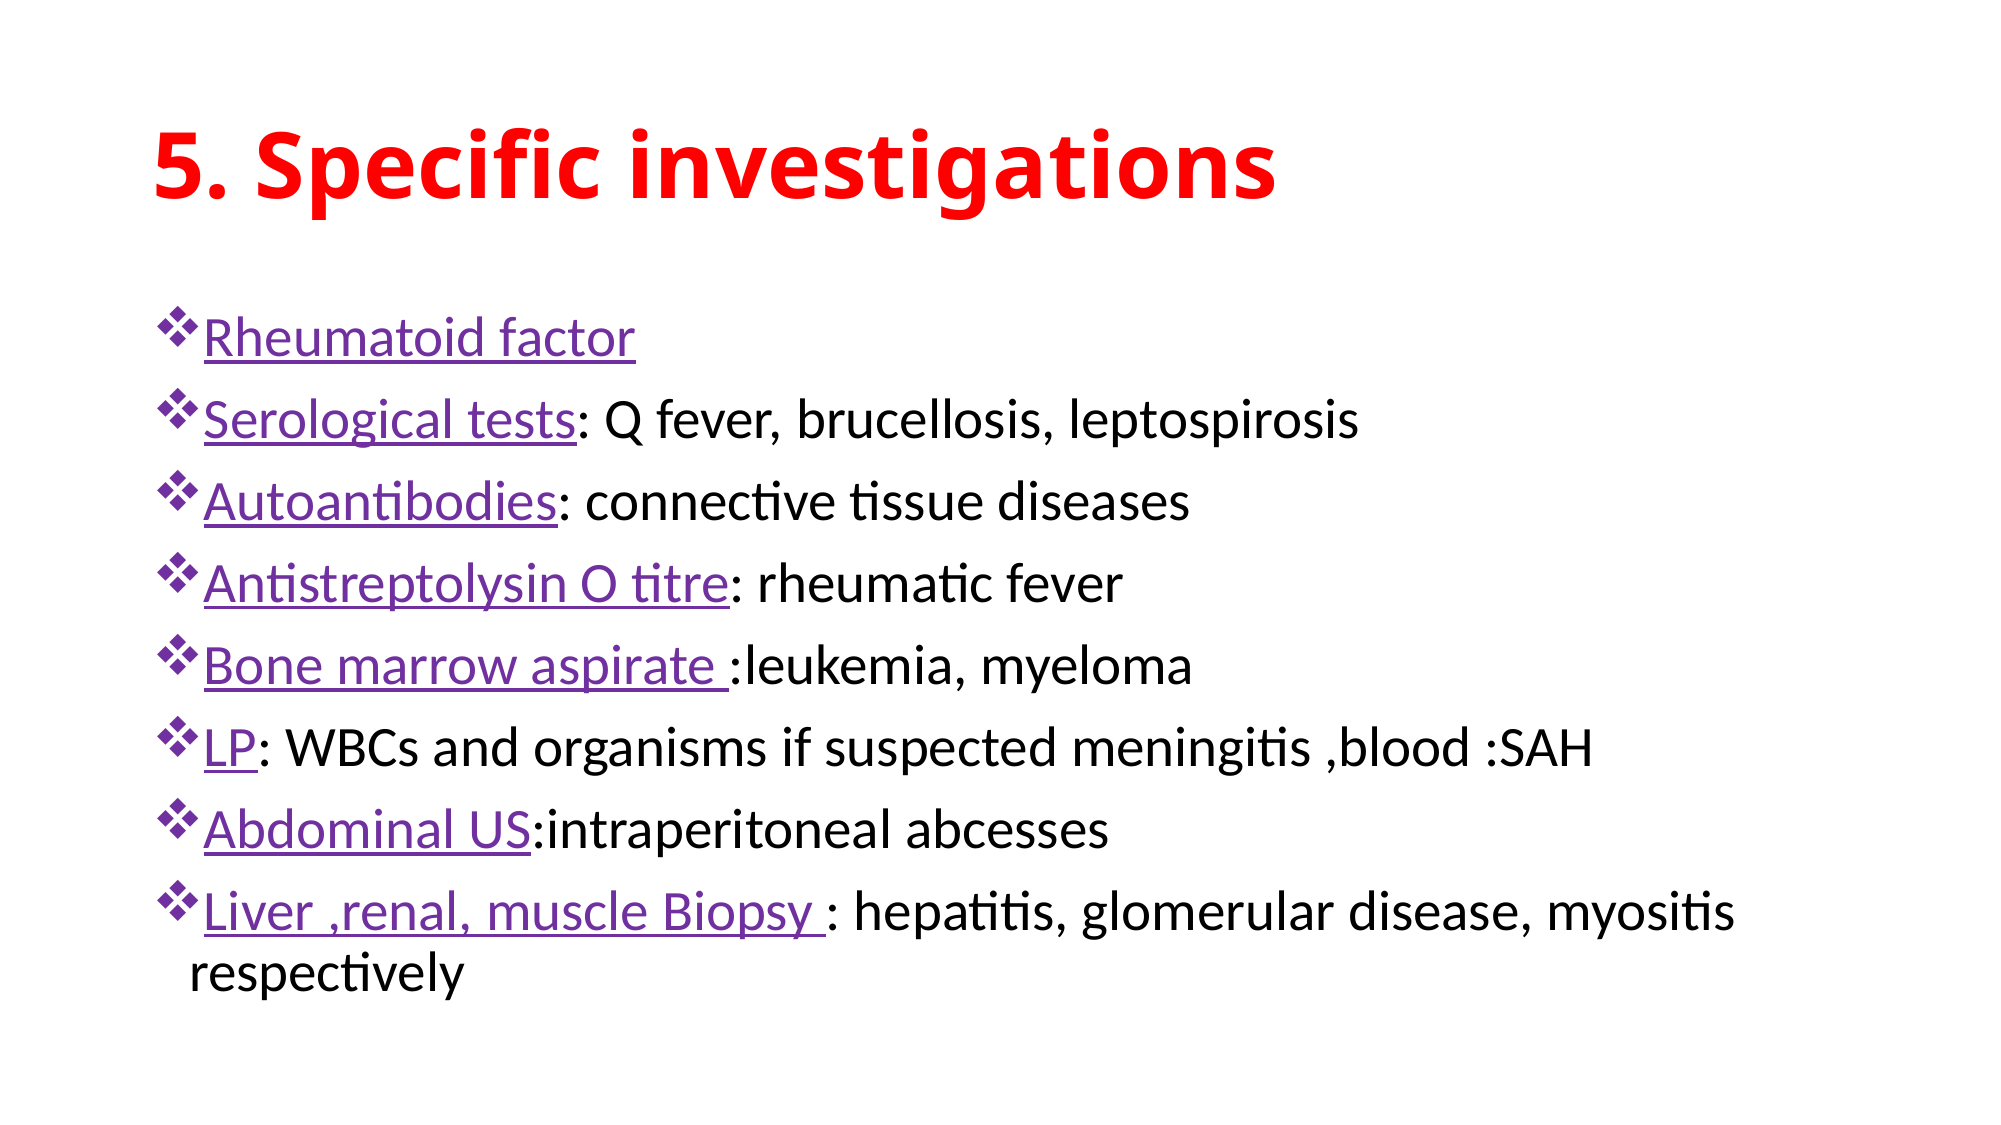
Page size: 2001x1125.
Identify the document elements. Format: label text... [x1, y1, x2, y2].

title 5. Specific investigations [137, 59, 1863, 278]
list Rheumatoid factor Serological tests: Q fever, brucellosis, leptospirosis Autoantibodies: connective tissue diseases Antistreptolysin O titre: rheumatic fever Bone marrow aspirate :leukemia, myeloma LP: WBCs and organisms if suspected meningitis ,blood :SAH Abdominal US:intraperitoneal abcesses Liver ,renal, muscle Biopsy : hepatitis, glomerular disease, myositis respectively [137, 299, 1863, 1014]
